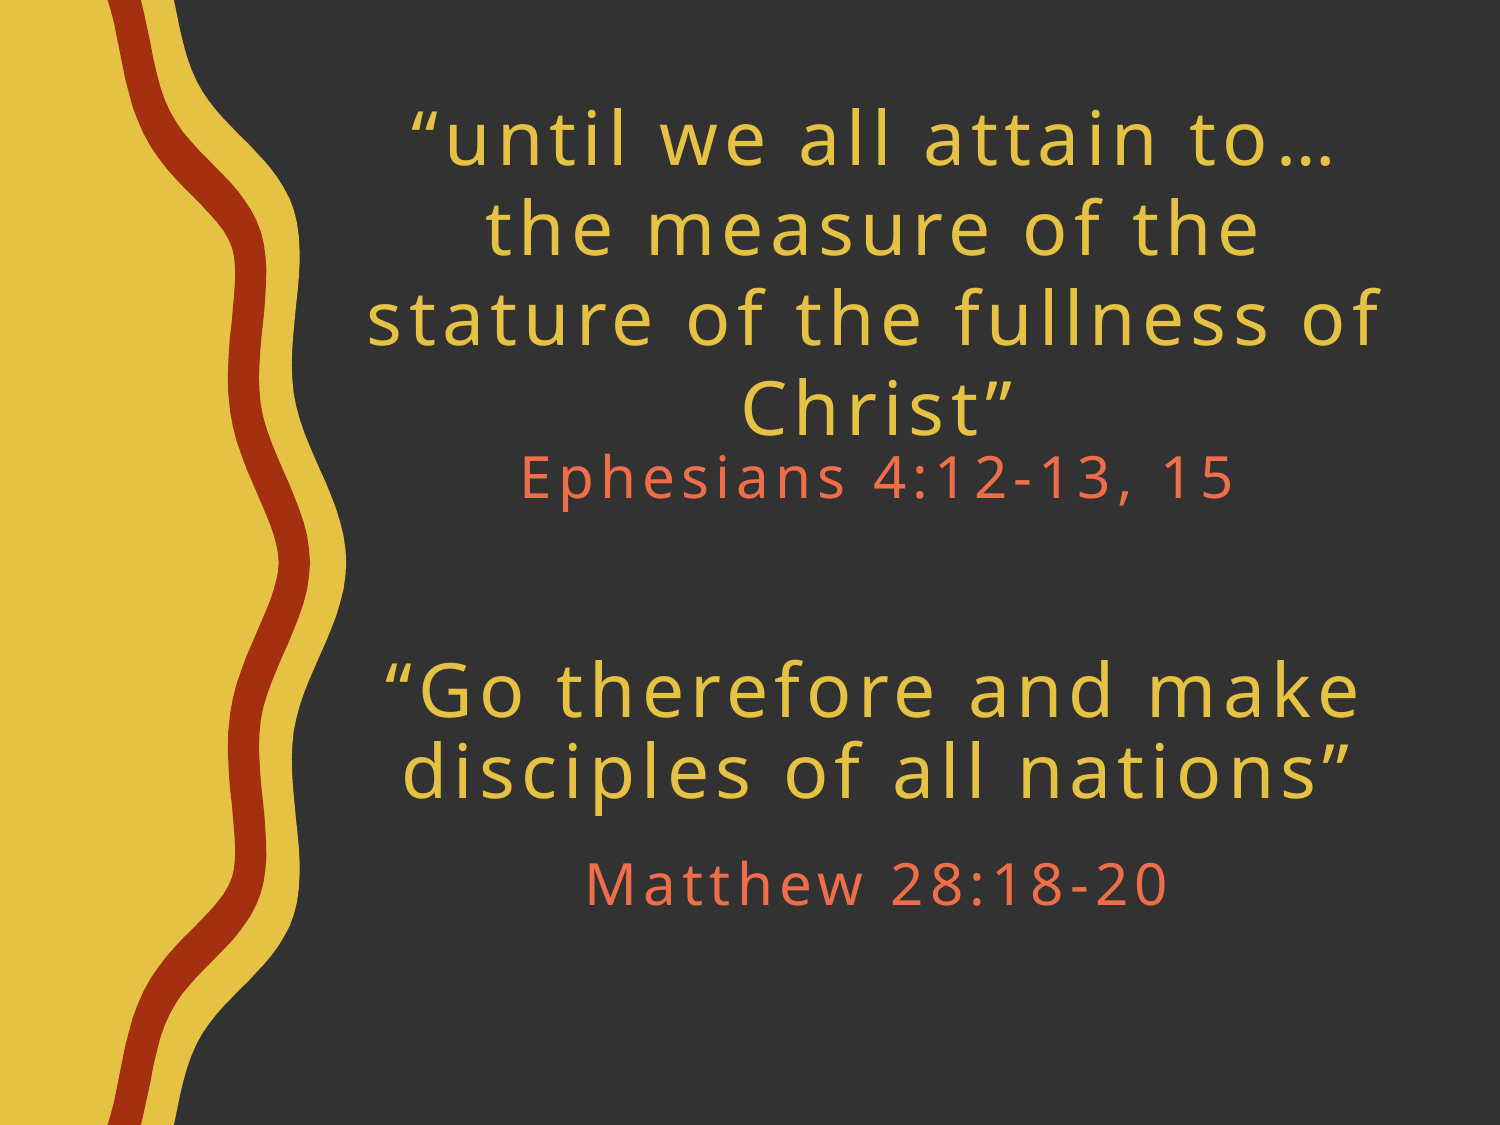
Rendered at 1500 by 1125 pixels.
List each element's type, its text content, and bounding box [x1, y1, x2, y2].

text_box “Go therefore and make disciples of all nations” [347, 592, 1407, 875]
list Ephesians 4:12-13, 15 [445, 426, 1309, 525]
title “until we all attain to…the measure of the stature of the fullness of Christ” [347, 79, 1407, 461]
text_box Matthew 28:18-20 [444, 832, 1309, 932]
